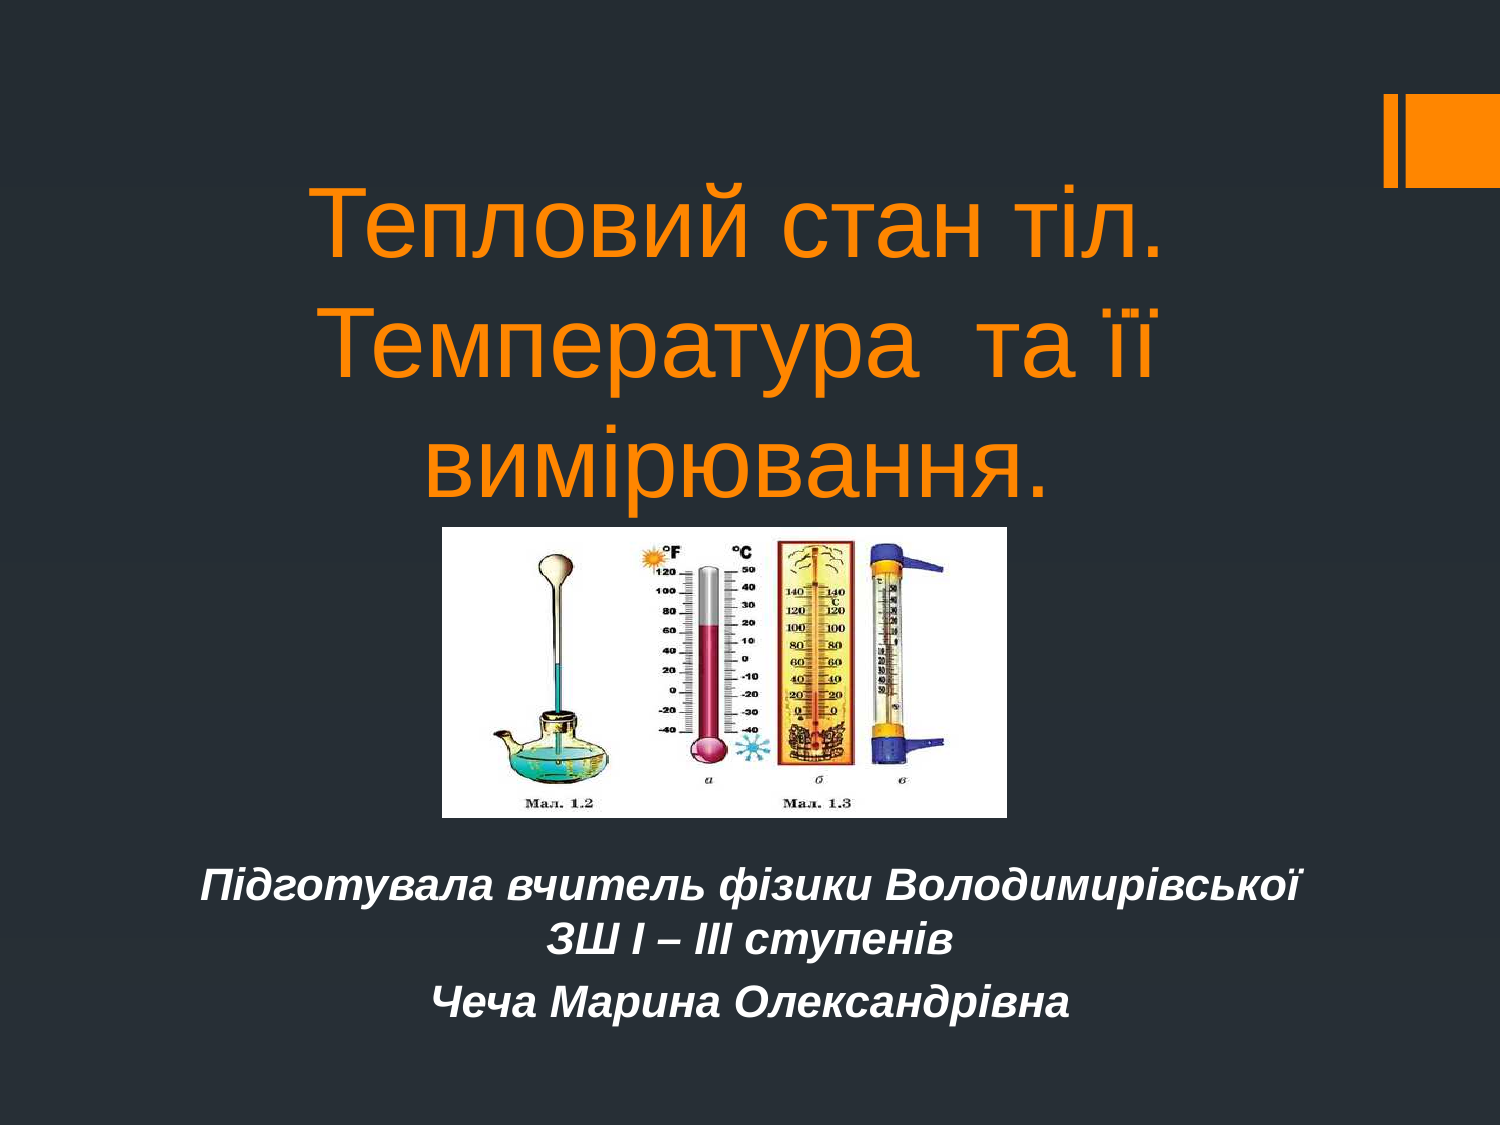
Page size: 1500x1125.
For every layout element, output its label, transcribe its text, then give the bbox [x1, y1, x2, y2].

subtitle Підготувала вчитель фізики Володимирівської ЗШ I – III ступенів Чеча Марина Олександрівна [150, 847, 1350, 1036]
picture [442, 526, 1008, 819]
title Тепловий стан тіл. Температура та її вимірювання. [87, 90, 1388, 525]
